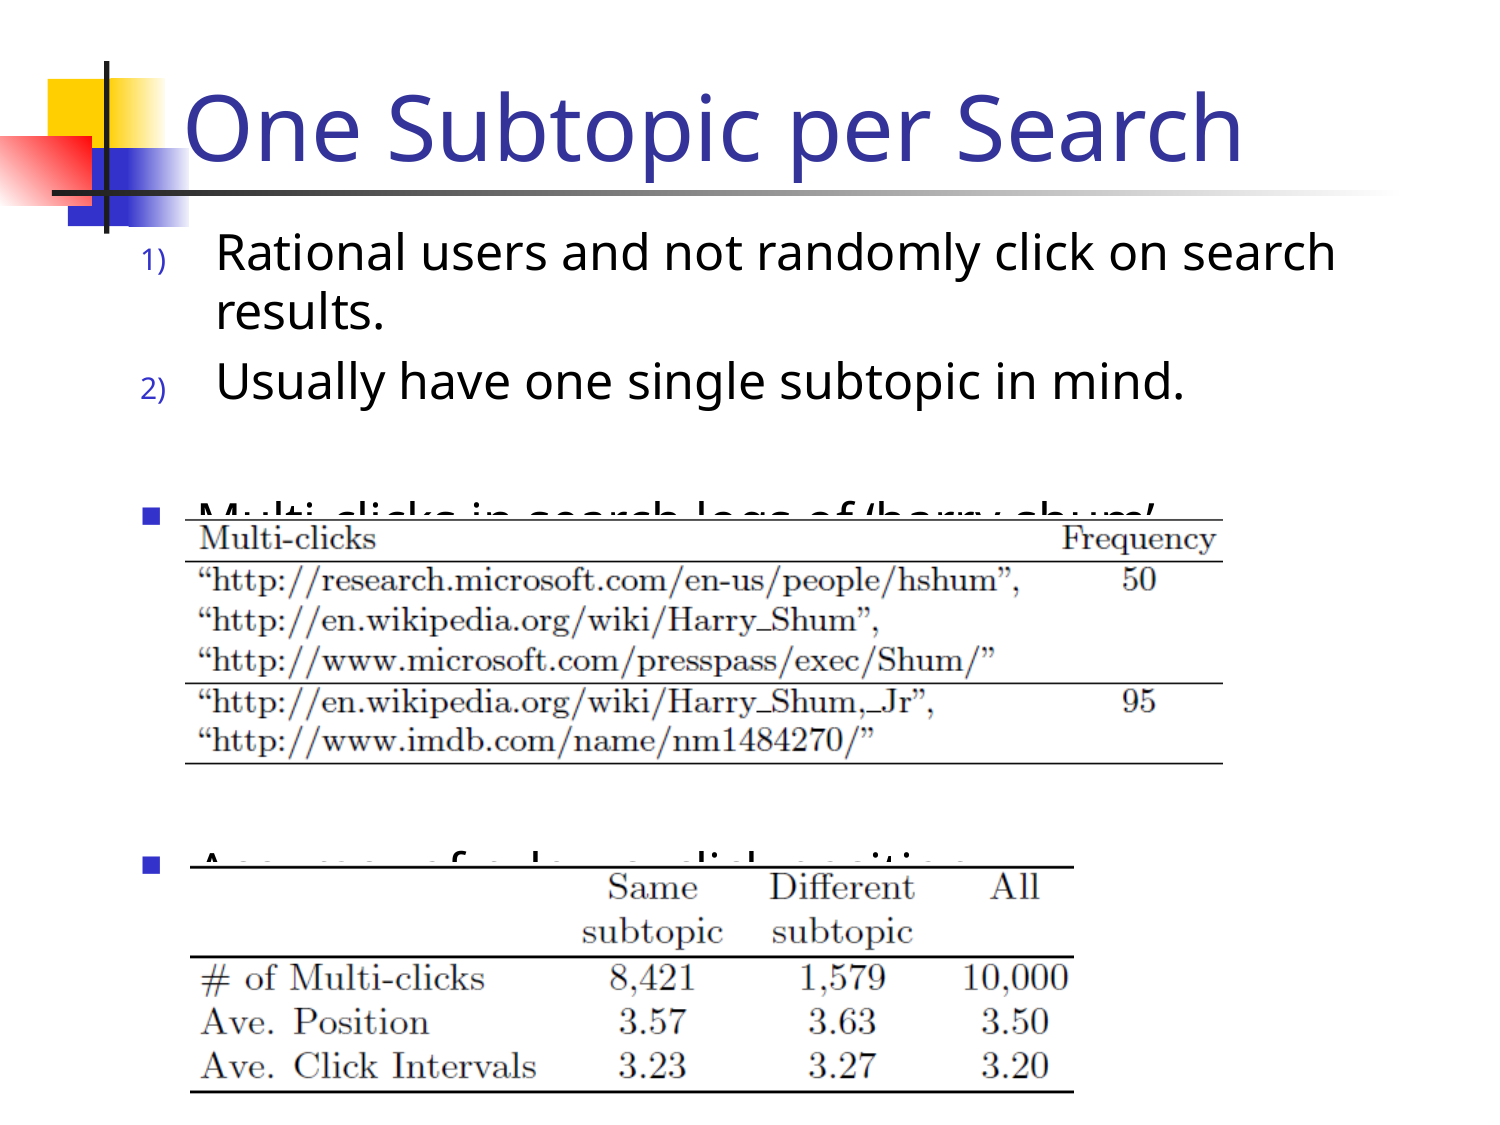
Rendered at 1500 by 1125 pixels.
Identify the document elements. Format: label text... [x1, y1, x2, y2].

picture [185, 514, 1223, 773]
picture [189, 862, 1074, 1099]
list Rational users and not randomly click on search results. Usually have one single subtopic in mind. Multi-clicks in search logs of ‘harry shum’ Accuracy of rule v.s. click position [125, 212, 1459, 1013]
title One Subtopic per Search [167, 0, 1447, 188]
